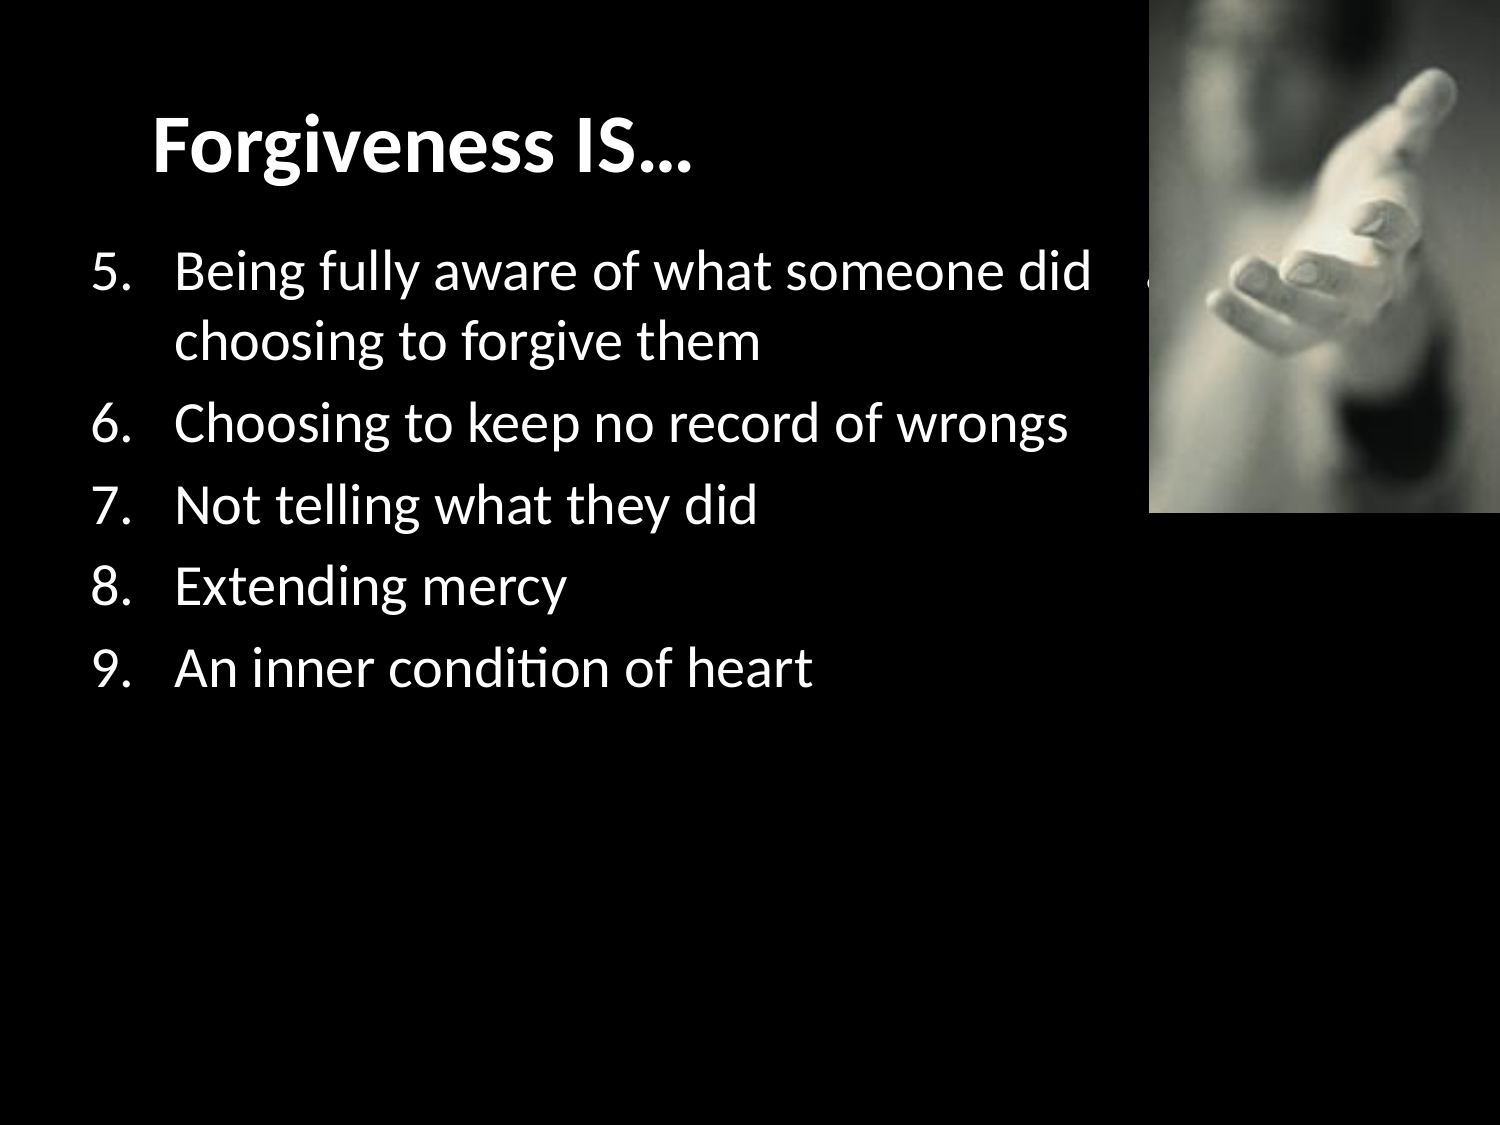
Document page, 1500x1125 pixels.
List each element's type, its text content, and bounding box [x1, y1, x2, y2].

picture [1148, 0, 1500, 513]
list Being fully aware of what someone did and choosing to forgive them Choosing to keep no record of wrongs Not telling what they did Extending mercy An inner condition of heart [0, 224, 1438, 1088]
title Forgiveness IS… [137, 45, 1143, 224]
